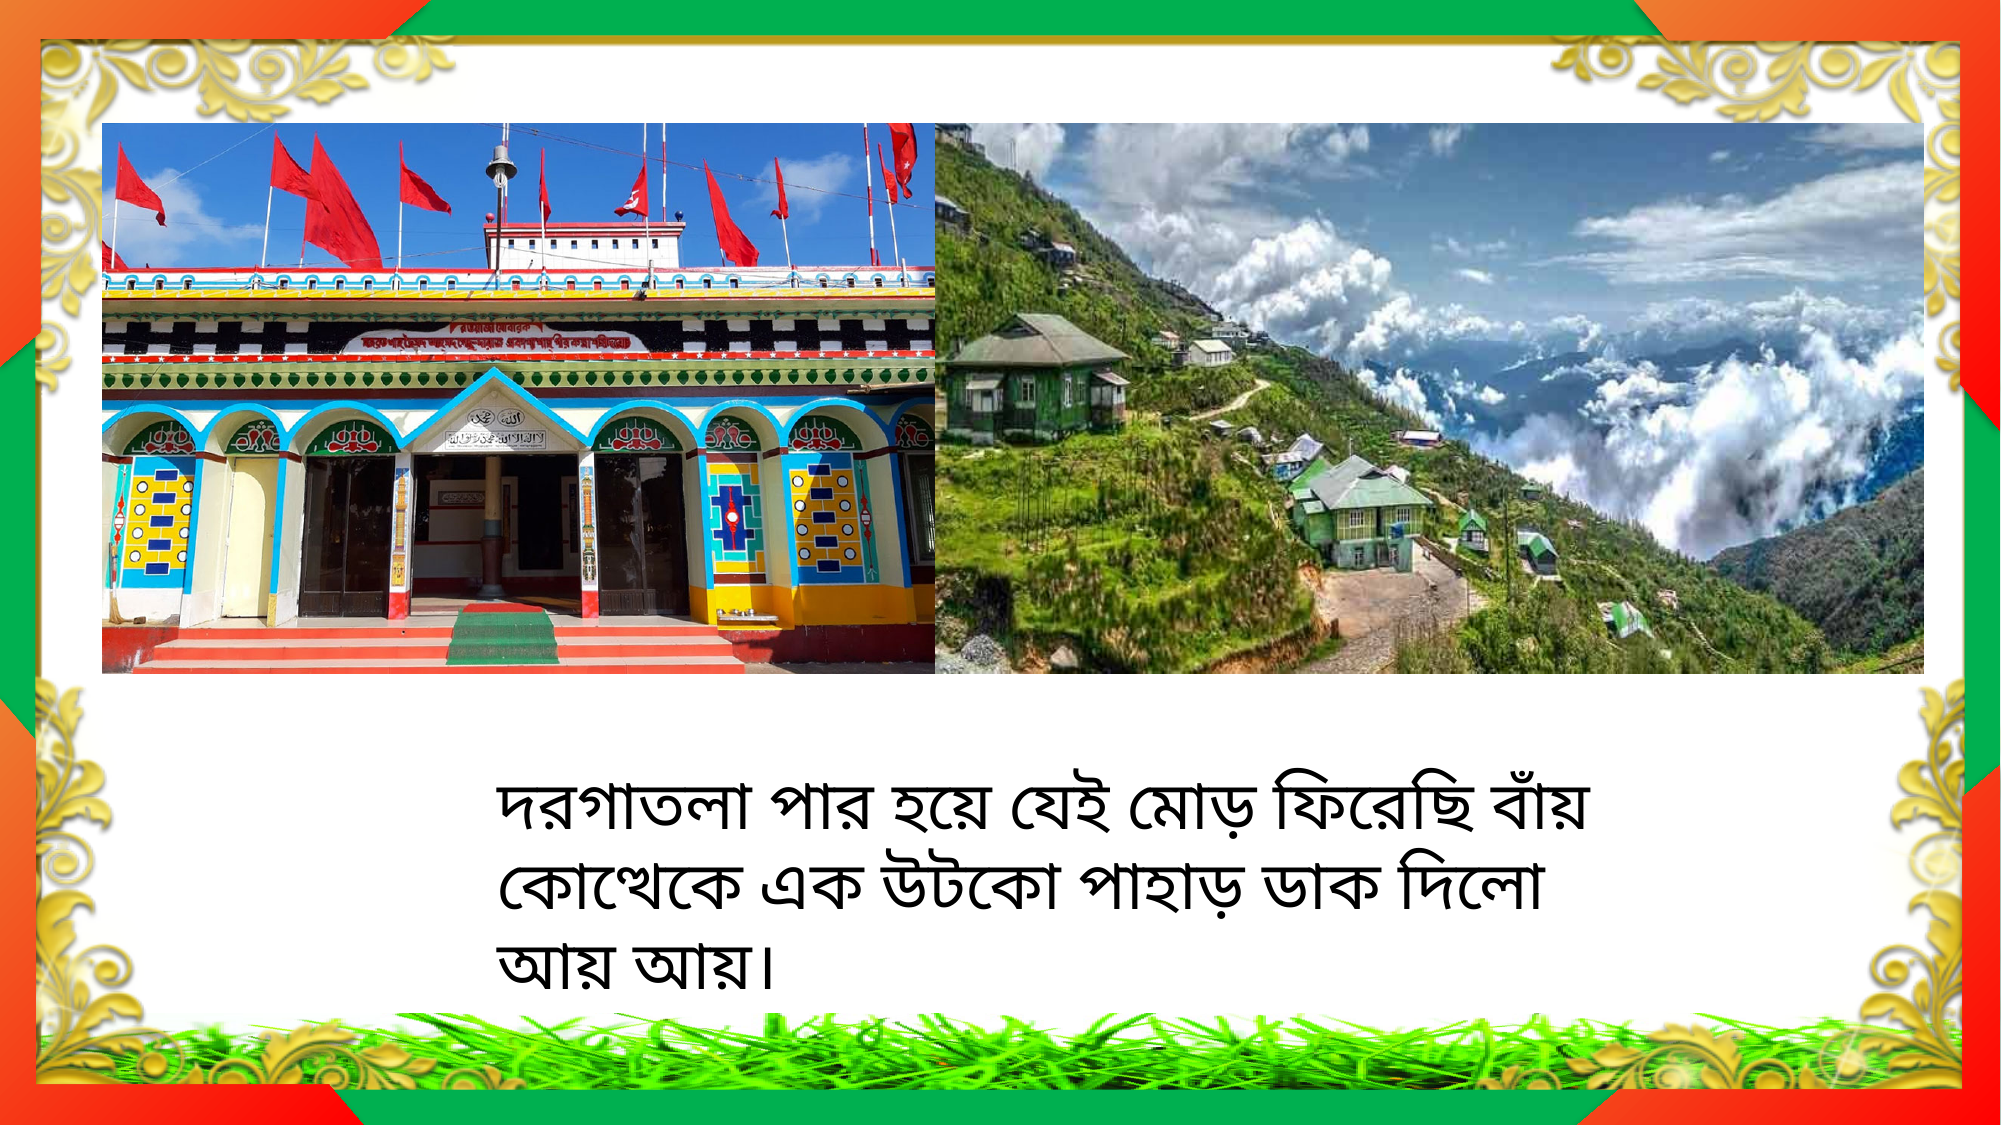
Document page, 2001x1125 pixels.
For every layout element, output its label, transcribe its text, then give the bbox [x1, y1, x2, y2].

text_box দরগাতলা পার হয়ে যেই মোড় ফিরেছি বাঁয় কোত্থেকে এক উটকো পাহাড় ডাক দিলো আয় আয়। [482, 755, 1683, 1010]
picture [36, 36, 1964, 1089]
